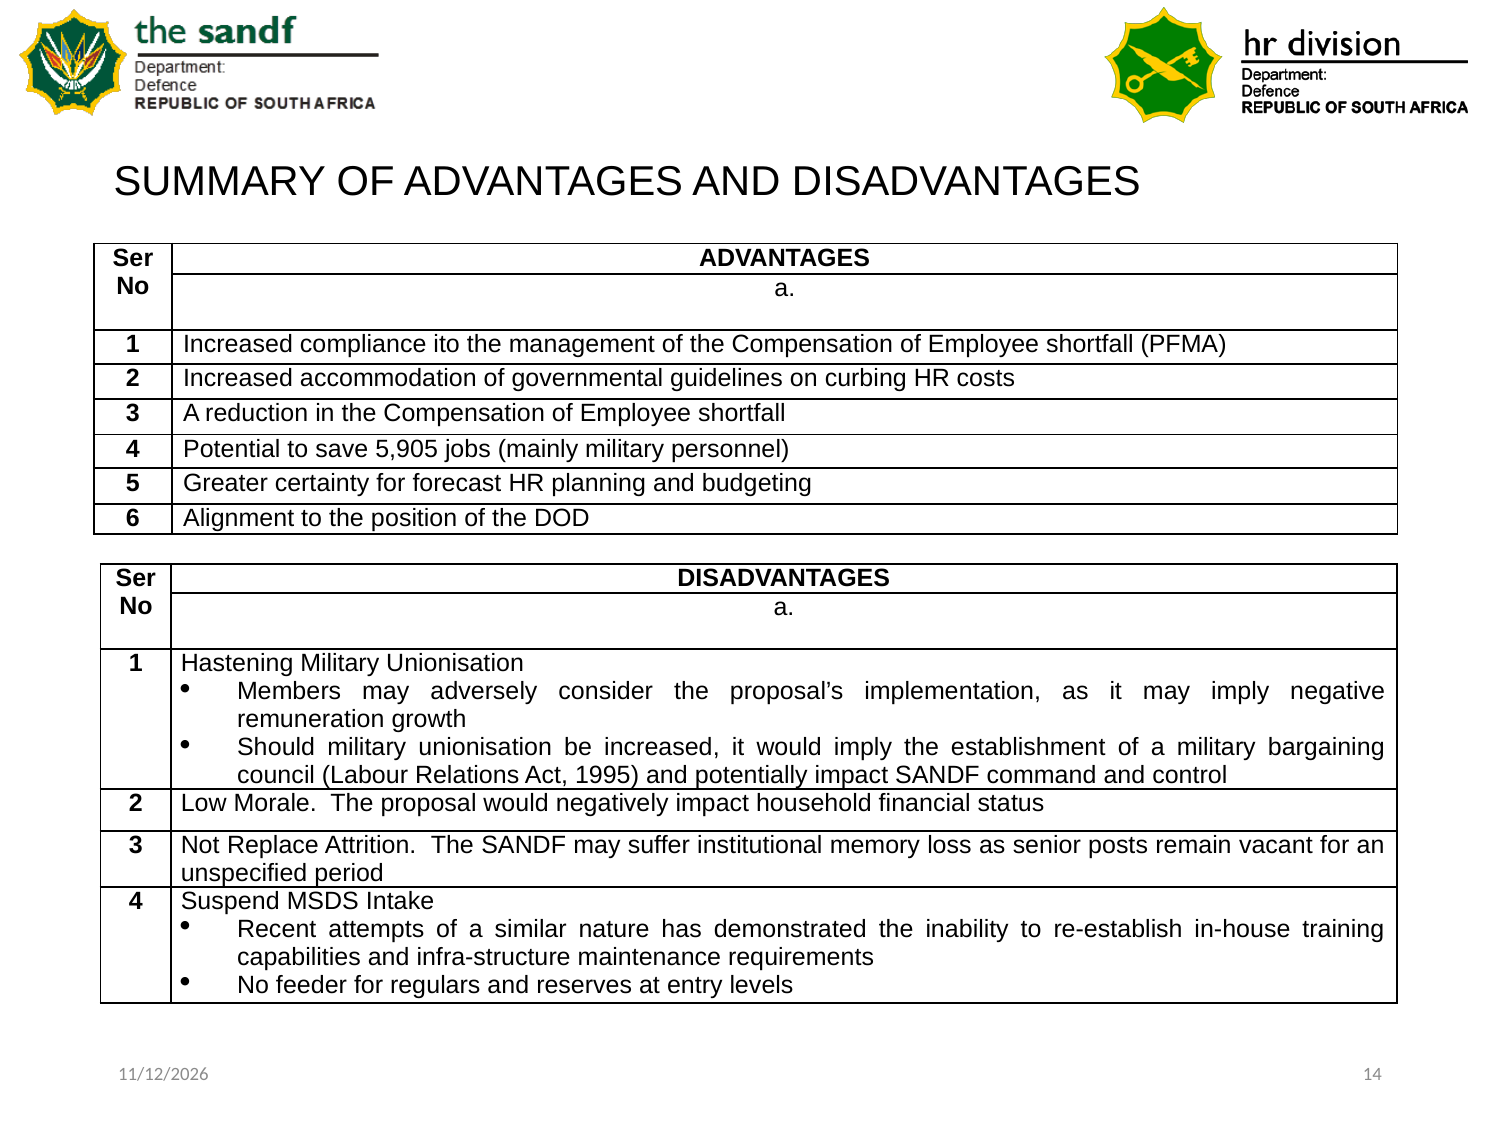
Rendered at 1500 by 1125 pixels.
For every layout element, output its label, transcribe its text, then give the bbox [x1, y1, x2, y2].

table_cell 1 [95, 331, 171, 363]
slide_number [103, 1042, 441, 1103]
table_cell 5 [95, 469, 171, 503]
table_cell A reduction in the Compensation of Employee shortfall [173, 400, 1397, 434]
table_cell Potential to save 5,905 jobs (mainly military personnel) [173, 435, 1397, 467]
picture [17, 7, 382, 119]
table_cell Increased compliance ito the management of the Compensation of Employee shortfall (PFMA) [173, 331, 1397, 363]
table_cell Low Morale. The proposal would negatively impact household financial status [172, 790, 1396, 830]
table_cell Hastening Military Unionisation Members may adversely consider the proposal’s implementation, as it may imply negative remuneration growth Should military unionisation be increased, it would imply the establishment of a military bargaining council (Labour Relations Act, 1995) and potentially impact SANDF command and control [172, 650, 1396, 788]
slide_number 14 [1059, 1042, 1397, 1103]
table_cell 4 [95, 435, 171, 467]
table_cell a. [173, 275, 1397, 329]
picture [1104, 7, 1468, 123]
table_cell 2 [101, 790, 170, 830]
table_cell 3 [95, 400, 171, 434]
table_cell 3 [101, 832, 170, 886]
table_cell Greater certainty for forecast HR planning and budgeting [173, 469, 1397, 503]
table_cell Alignment to the position of the DOD [173, 505, 1397, 533]
table_cell 4 [101, 888, 170, 1002]
table_header DISADVANTAGES [172, 565, 1396, 592]
table_cell 6 [95, 505, 171, 533]
table_cell Increased accommodation of governmental guidelines on curbing HR costs [173, 365, 1397, 398]
table_cell a. [172, 594, 1396, 648]
table_header Ser No [95, 244, 171, 329]
table_cell 1 [101, 650, 170, 788]
title SUMMARY OF ADVANTAGES AND DISADVANTAGES [98, 149, 1393, 215]
table_cell Not Replace Attrition. The SANDF may suffer institutional memory loss as senior posts remain vacant for an unspecified period [172, 832, 1396, 886]
table_header Ser No [101, 565, 170, 648]
table_cell Suspend MSDS Intake Recent attempts of a similar nature has demonstrated the inability to re-establish in-house training capabilities and infra-structure maintenance requirements No feeder for regulars and reserves at entry levels [172, 888, 1396, 1002]
table_cell 2 [95, 365, 171, 398]
table_header ADVANTAGES [173, 244, 1397, 273]
